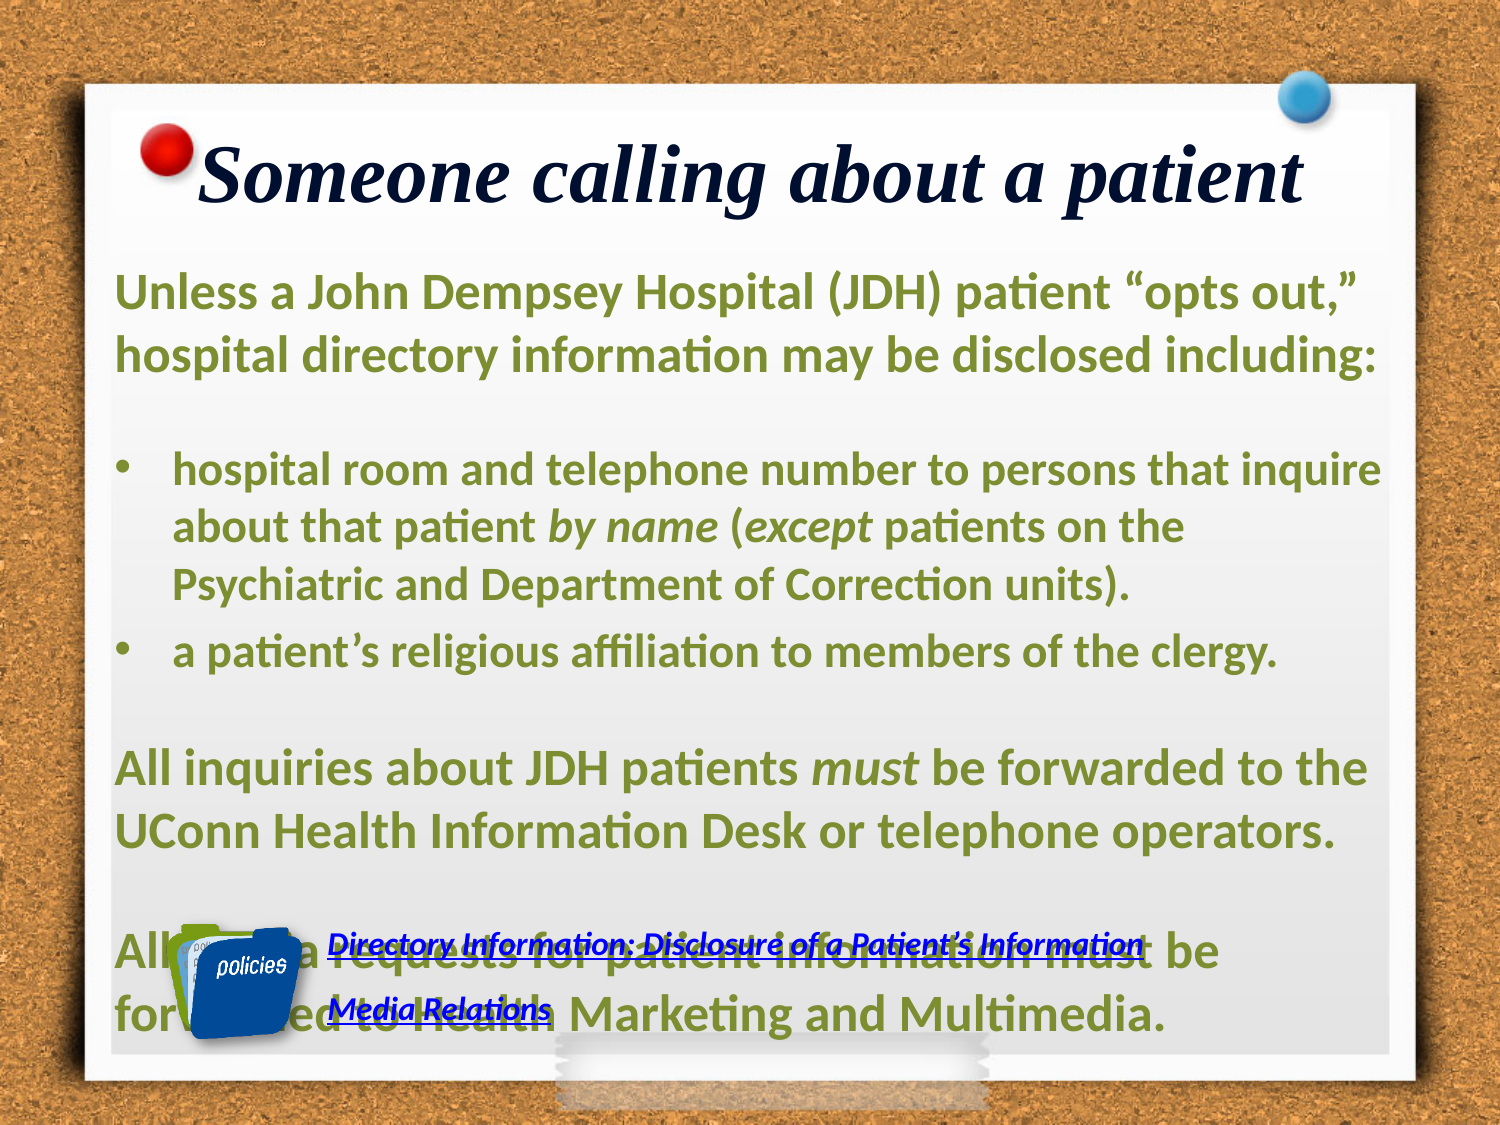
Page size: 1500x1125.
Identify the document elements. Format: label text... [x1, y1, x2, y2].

list Unless a John Dempsey Hospital (JDH) patient “opts out,” hospital directory information may be disclosed including: hospital room and telephone number to persons that inquire about that patient by name (except patients on the Psychiatric and Department of Correction units). a patient’s religious affiliation to members of the clergy. All inquiries about JDH patients must be forwarded to the UConn Health Information Desk or telephone operators. All media requests for patient information must be forwarded to Health Marketing and Multimedia. [99, 249, 1401, 1063]
title Someone calling about a patient [144, 99, 1450, 238]
picture [0, 0, 1500, 1125]
text_box Directory Information: Disclosure of a Patient’s Information Media Relations [329, 915, 1225, 1035]
